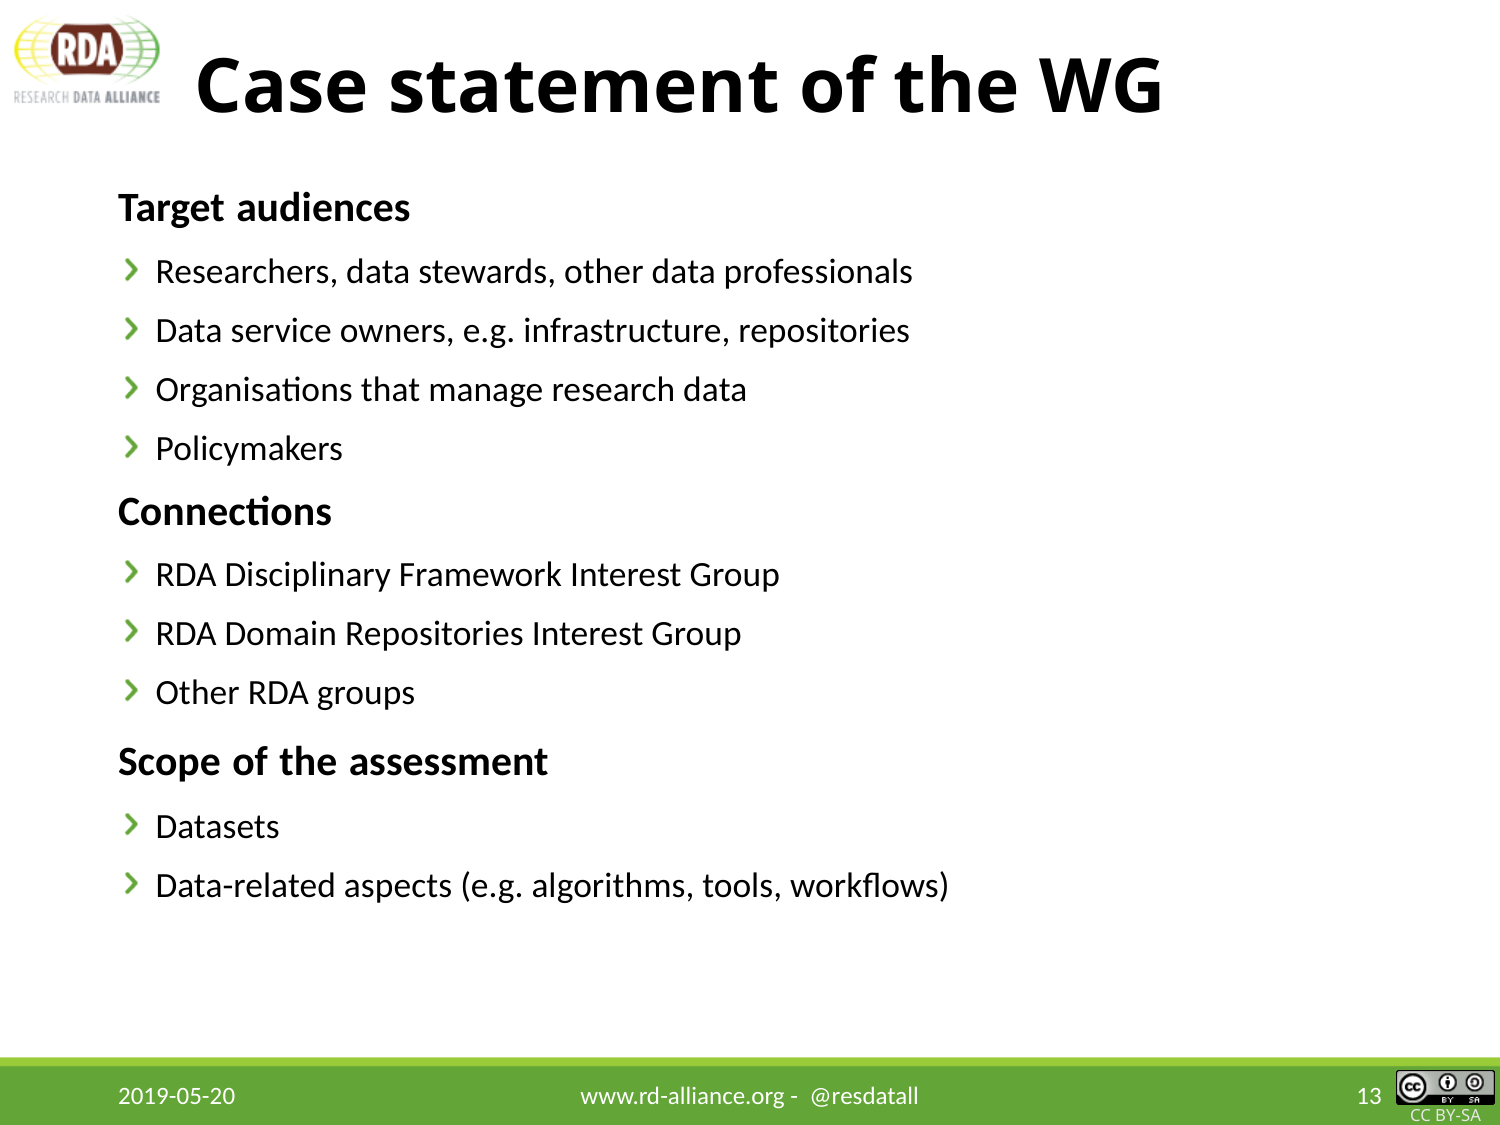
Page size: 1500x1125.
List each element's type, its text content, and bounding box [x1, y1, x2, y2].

list Target audiences Researchers, data stewards, other data professionals Data service owners, e.g. infrastructure, repositories Organisations that manage research data Policymakers Connections RDA Disciplinary Framework Interest Group RDA Domain Repositories Interest Group Other RDA groups Scope of the assessment Datasets Data-related aspects (e.g. algorithms, tools, workflows) [103, 170, 1397, 1006]
picture [118, 678, 143, 703]
footer www.rd-alliance.org - @resdatall [496, 1065, 1004, 1125]
picture [118, 434, 143, 460]
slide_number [103, 1065, 441, 1125]
title Case statement of the WG [179, 0, 1397, 170]
picture [118, 812, 143, 837]
picture [118, 316, 143, 342]
picture [0, 0, 1500, 1125]
picture [118, 375, 143, 401]
picture [118, 618, 143, 644]
slide_number 13 [1059, 1065, 1397, 1125]
picture [118, 257, 143, 283]
picture [118, 559, 143, 585]
picture [118, 871, 143, 896]
